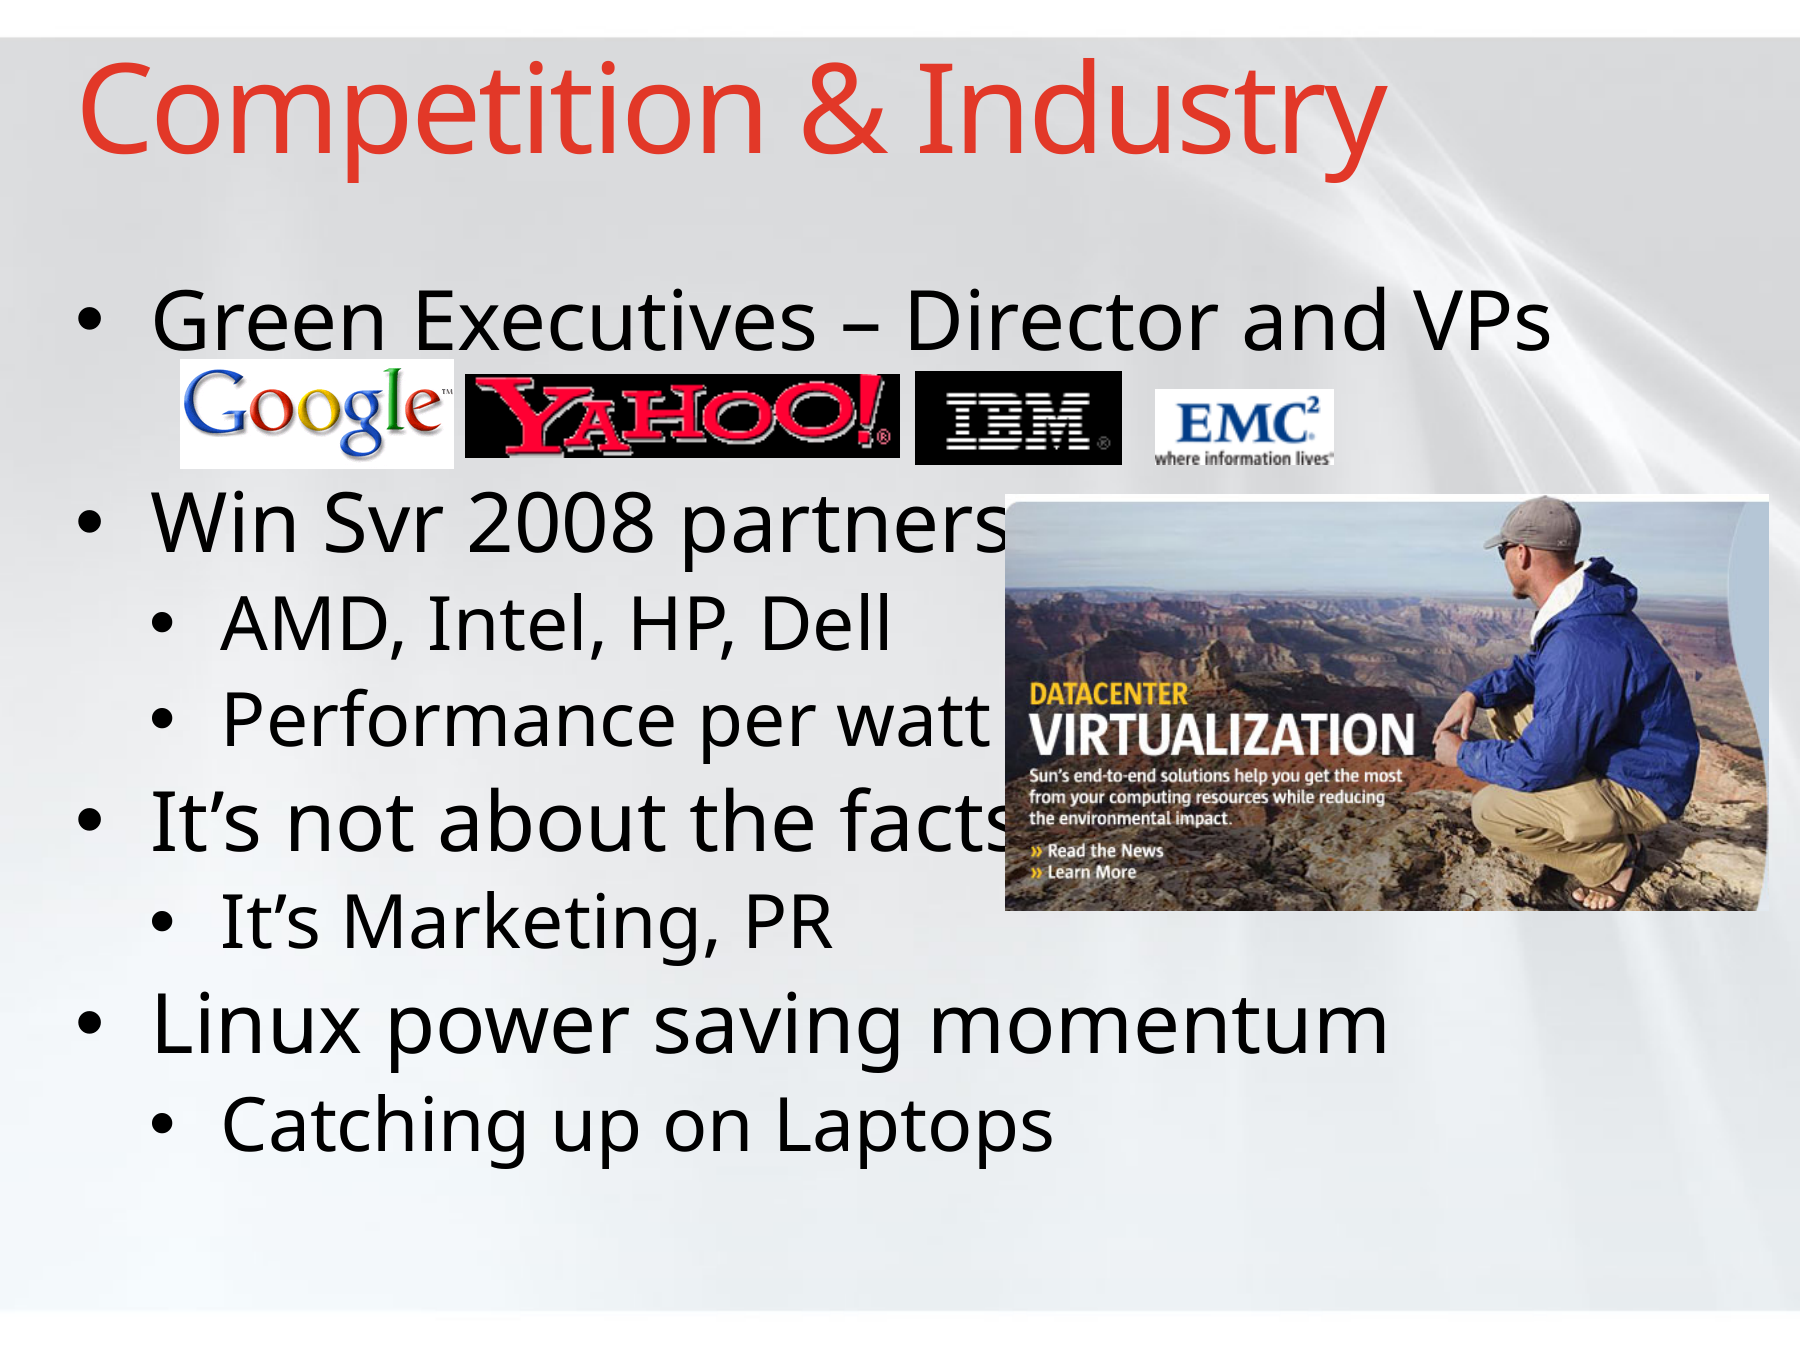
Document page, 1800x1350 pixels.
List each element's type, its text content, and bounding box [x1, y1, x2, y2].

list Green Executives – Director and VPs Win Svr 2008 partners AMD, Intel, HP, Dell Performance per watt It’s not about the facts It’s Marketing, PR Linux power saving momentum Catching up on Laptops [74, 277, 1726, 1203]
title Competition & Industry [75, 45, 1725, 182]
picture [0, 0, 1800, 1350]
